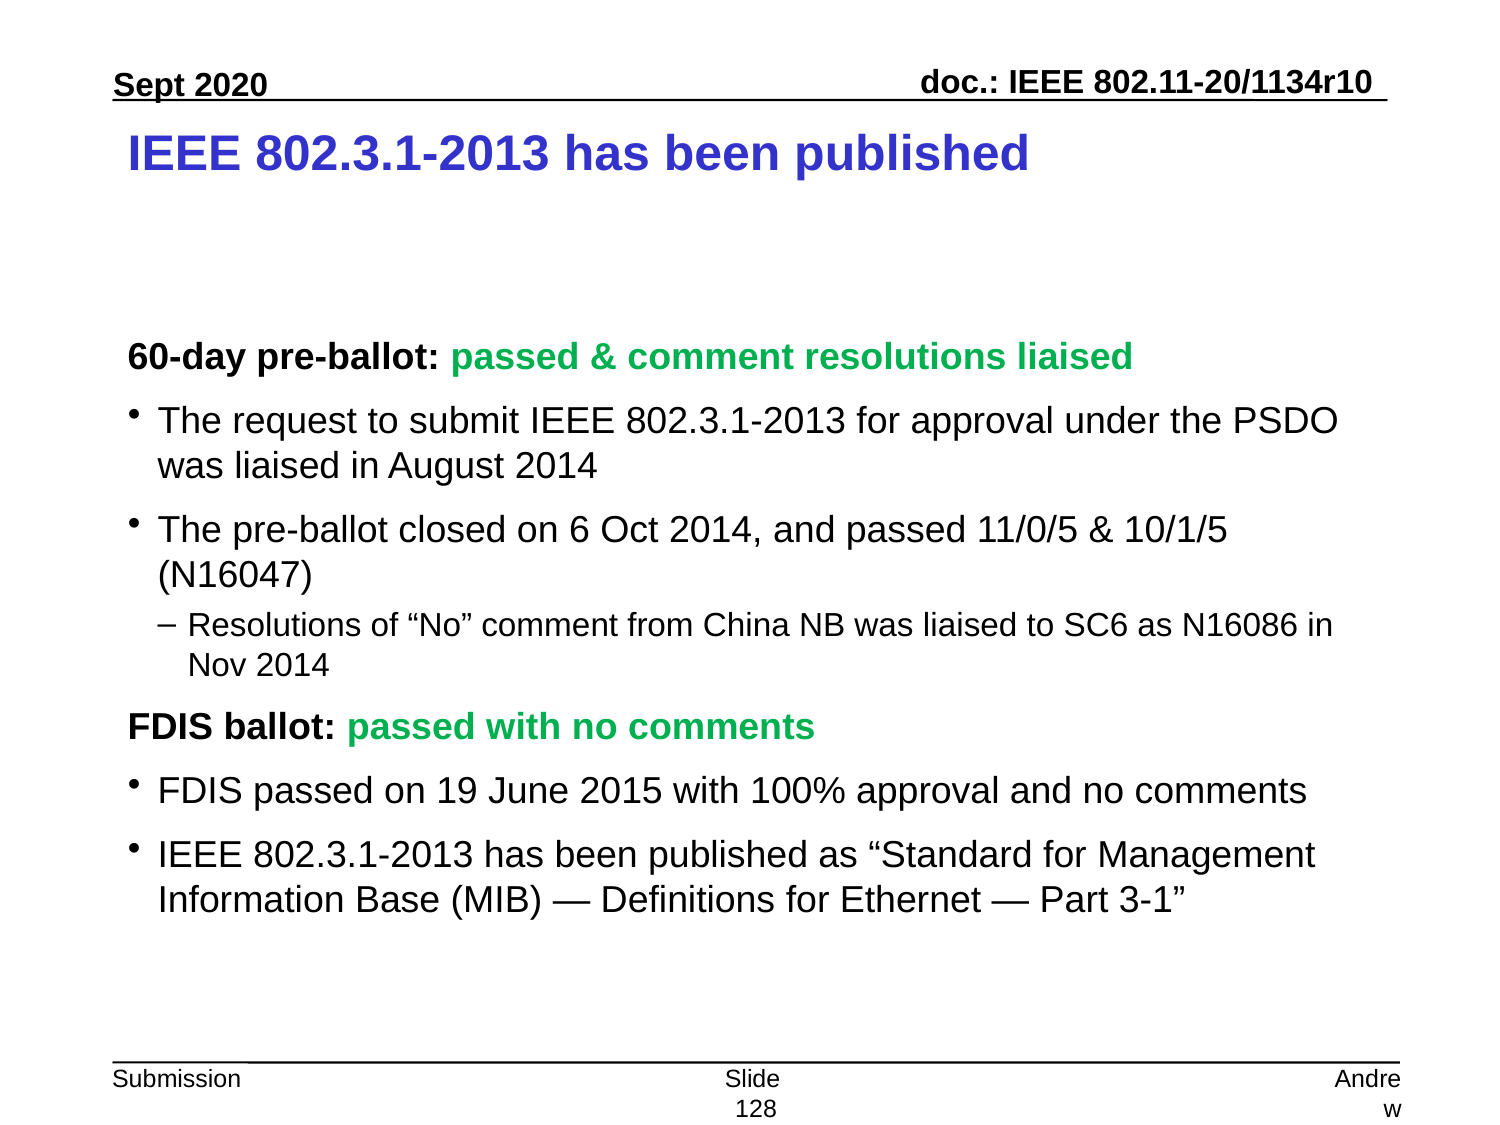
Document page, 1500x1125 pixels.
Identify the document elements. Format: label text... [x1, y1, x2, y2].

slide_number Slide 128 [709, 1061, 803, 1093]
list 60-day pre-ballot: passed & comment resolutions liaised The request to submit IEEE 802.3.1-2013 for approval under the PSDO was liaised in August 2014 The pre-ballot closed on 6 Oct 2014, and passed 11/0/5 & 10/1/5 (N16047) Resolutions of “No” comment from China NB was liaised to SC6 as N16086 in Nov 2014 FDIS ballot: passed with no comments FDIS passed on 19 June 2015 with 100% approval and no comments IEEE 802.3.1-2013 has been published as “Standard for Management Information Base (MIB) — Definitions for Ethernet — Part 3-1” [112, 324, 1388, 1000]
footer Andrew Myles, Cisco [1320, 1061, 1402, 1093]
title IEEE 802.3.1-2013 has been published [112, 112, 1488, 288]
